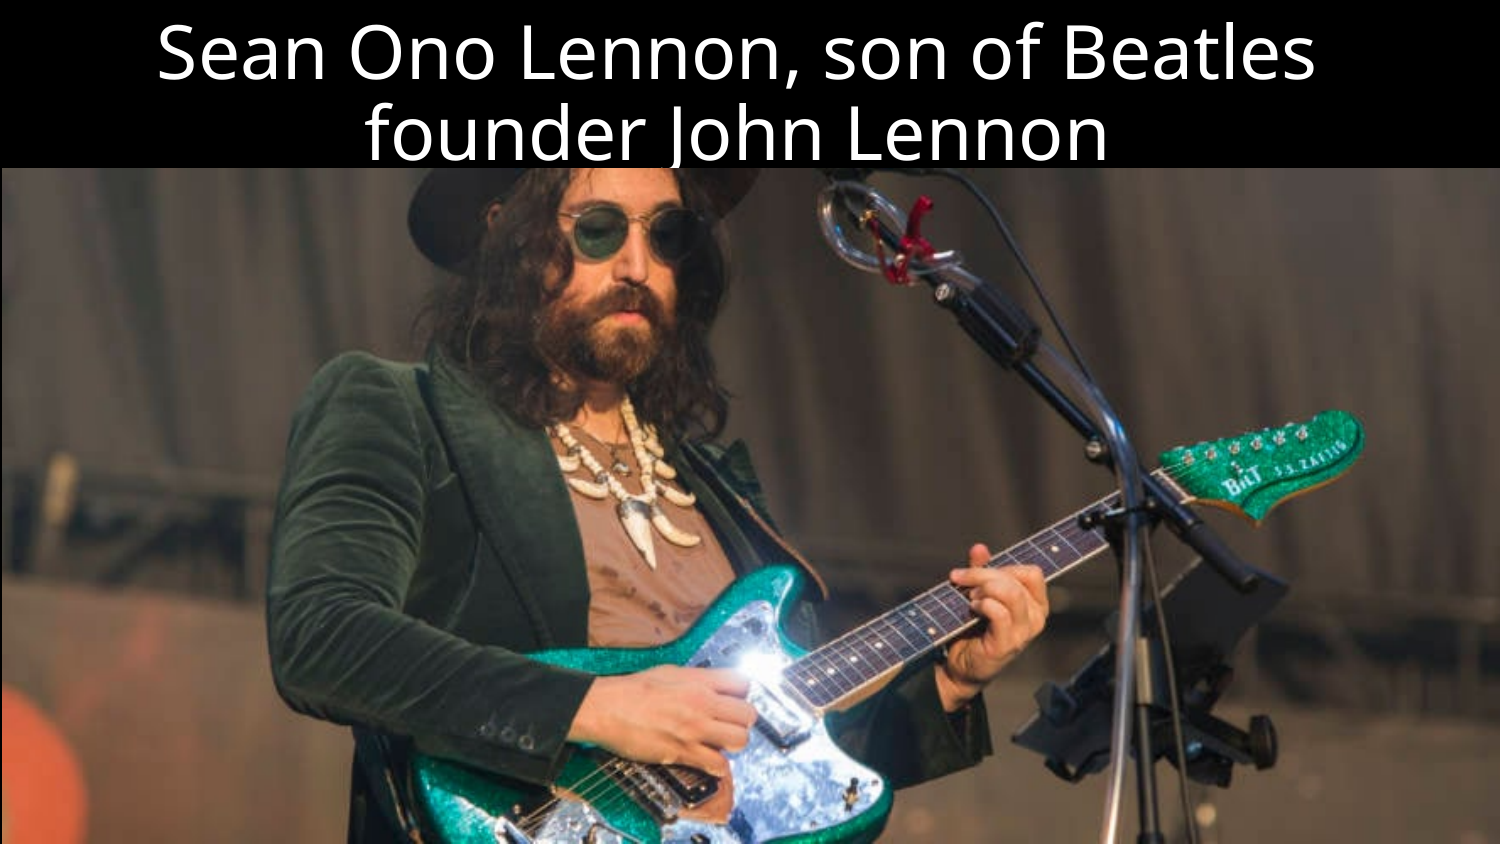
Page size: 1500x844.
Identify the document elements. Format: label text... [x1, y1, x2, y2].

subtitle Sean Ono Lennon, son of Beatles founder John Lennon [33, 9, 1443, 167]
picture [1, 168, 1500, 844]
